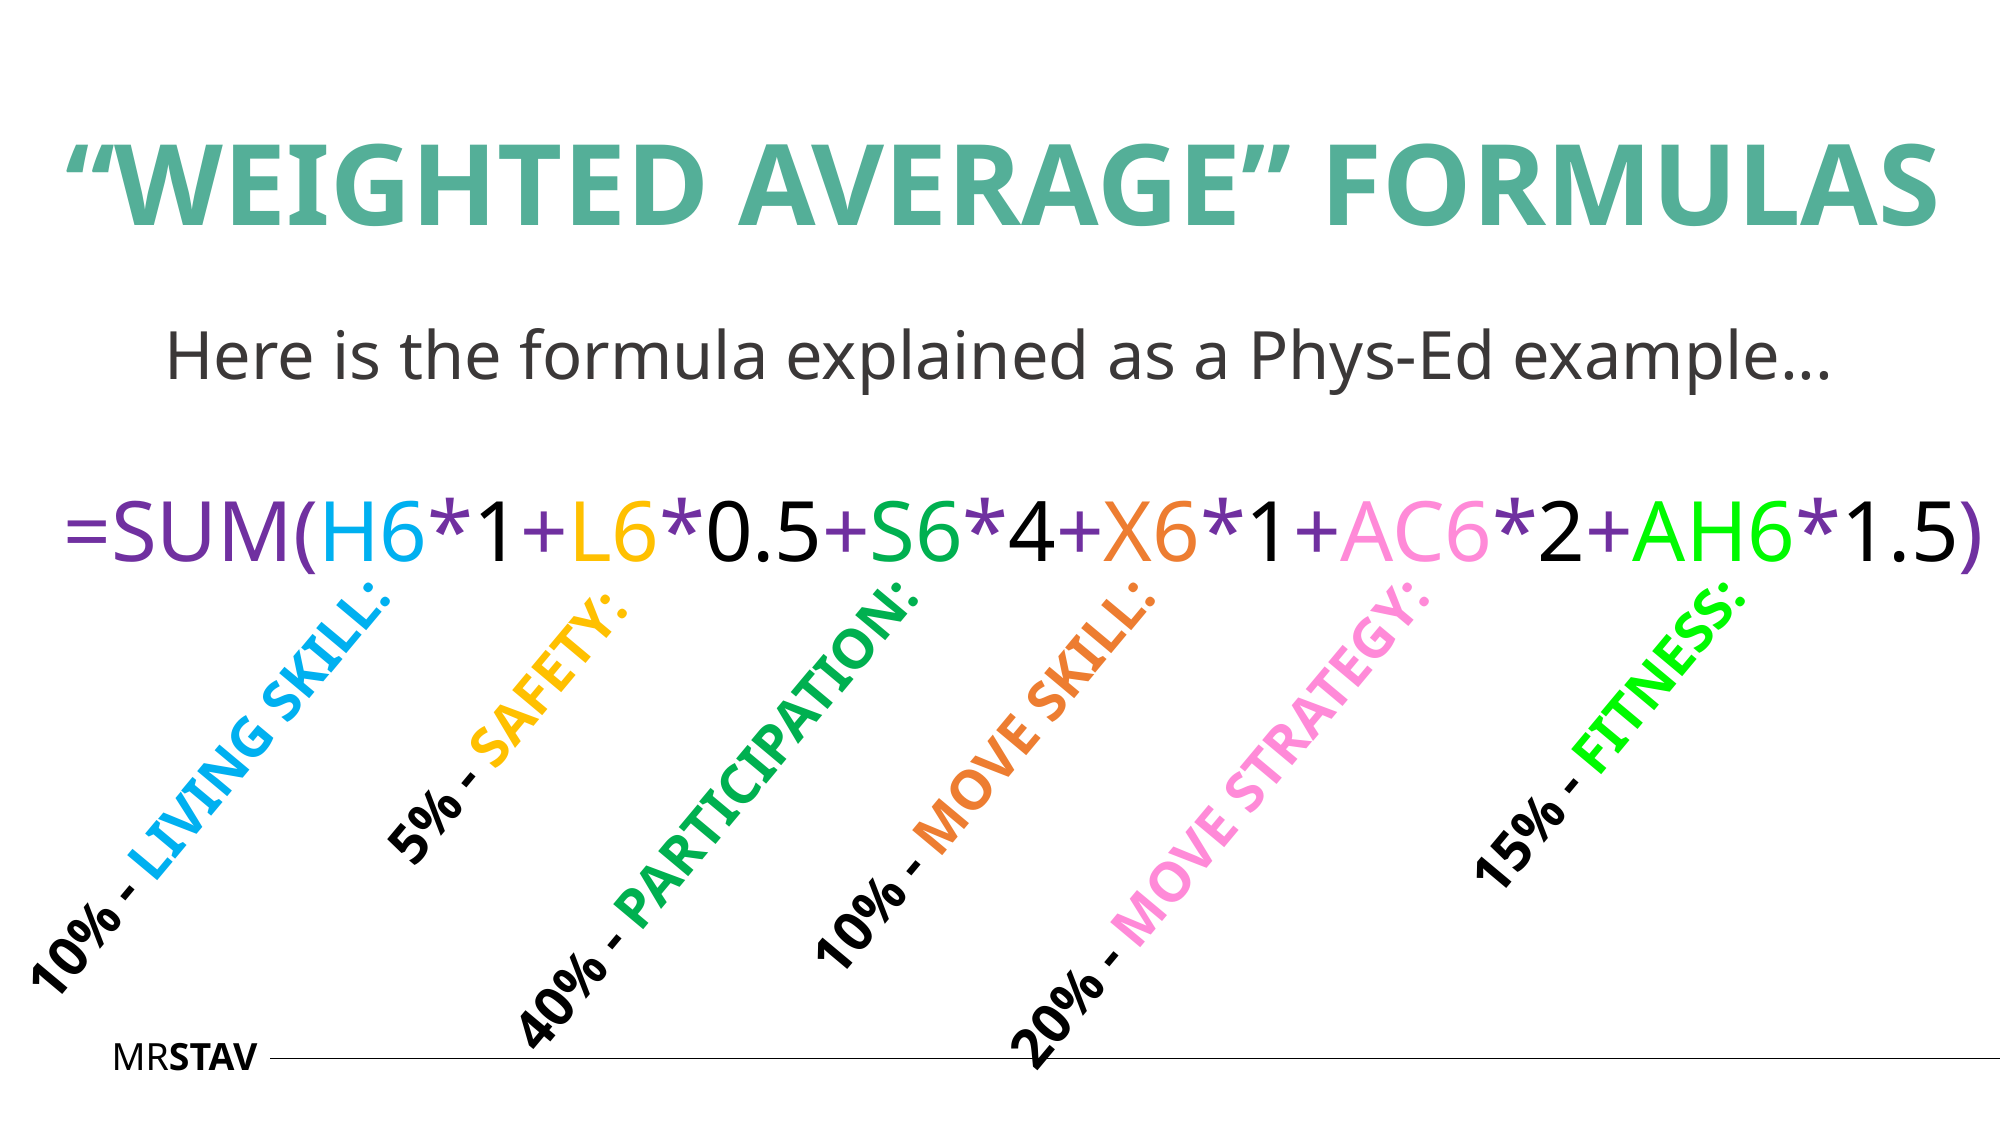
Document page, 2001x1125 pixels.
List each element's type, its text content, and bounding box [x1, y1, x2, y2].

text_box 5% - SAFETY: [148, 563, 655, 1125]
text_box 20% - MOVE STRATEGY: [950, 551, 1457, 1125]
text_box 10% - LIVING SKILL: [0, 551, 418, 1100]
text_box =SUM(H6*1+L6*0.5+S6*4+X6*1+AC6*2+AH6*1.5) [23, 470, 2000, 586]
text_box 15% - FITNESS: [1266, 551, 1773, 1125]
text_box 40% - PARTICIPATION: [439, 551, 946, 1125]
text_box “WEIGHTED AVERAGE” FORMULAS [50, 105, 1957, 256]
text_box 10% - MOVE SKILL: [676, 551, 1183, 1125]
text_box Here is the formula explained as a Phys-Ed example... [59, 305, 1941, 401]
